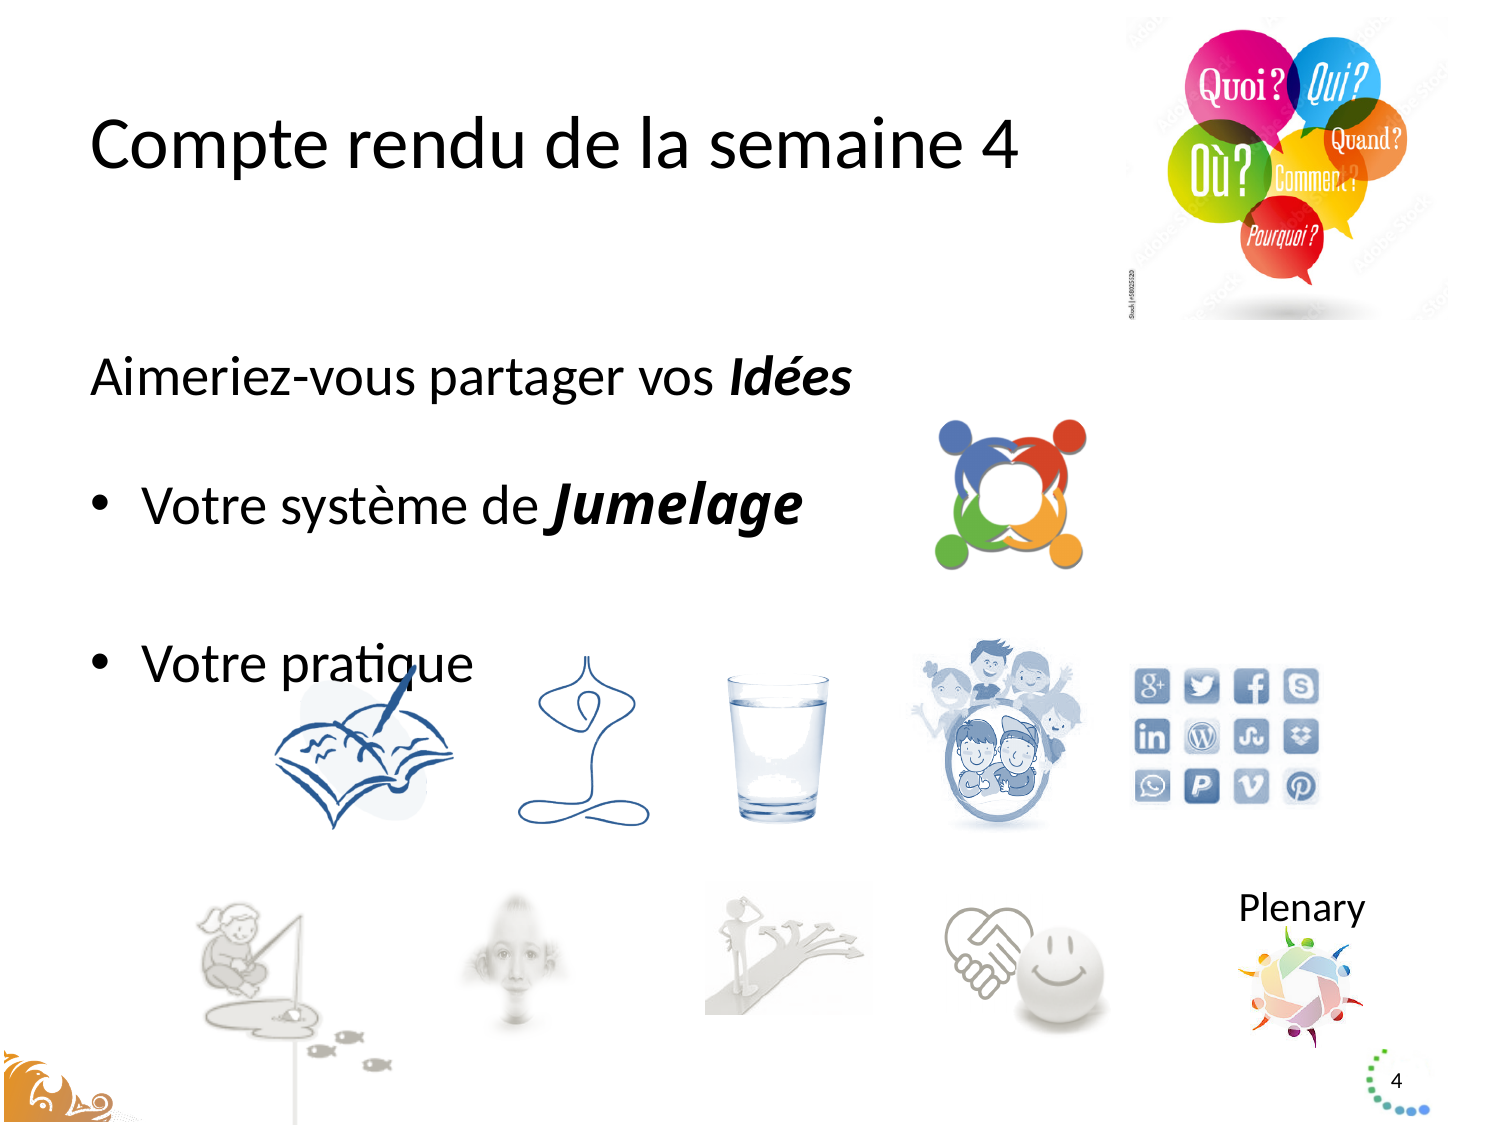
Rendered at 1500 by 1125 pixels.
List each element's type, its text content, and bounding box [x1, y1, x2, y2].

picture [874, 357, 1148, 621]
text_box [898, 621, 1094, 851]
picture [180, 885, 409, 1125]
picture [705, 881, 873, 1016]
picture [1363, 1048, 1435, 1117]
title Compte rendu de la semaine 4 [75, 45, 1121, 233]
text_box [1222, 871, 1392, 1048]
list Aimeriez-vous partager vos Idées Votre système de Jumelage Votre pratique [75, 331, 1174, 704]
picture [421, 869, 601, 1043]
picture [274, 664, 455, 830]
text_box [935, 894, 1128, 1050]
picture [4, 1044, 148, 1124]
picture [1126, 17, 1448, 321]
picture [1129, 662, 1324, 810]
picture [461, 633, 891, 861]
